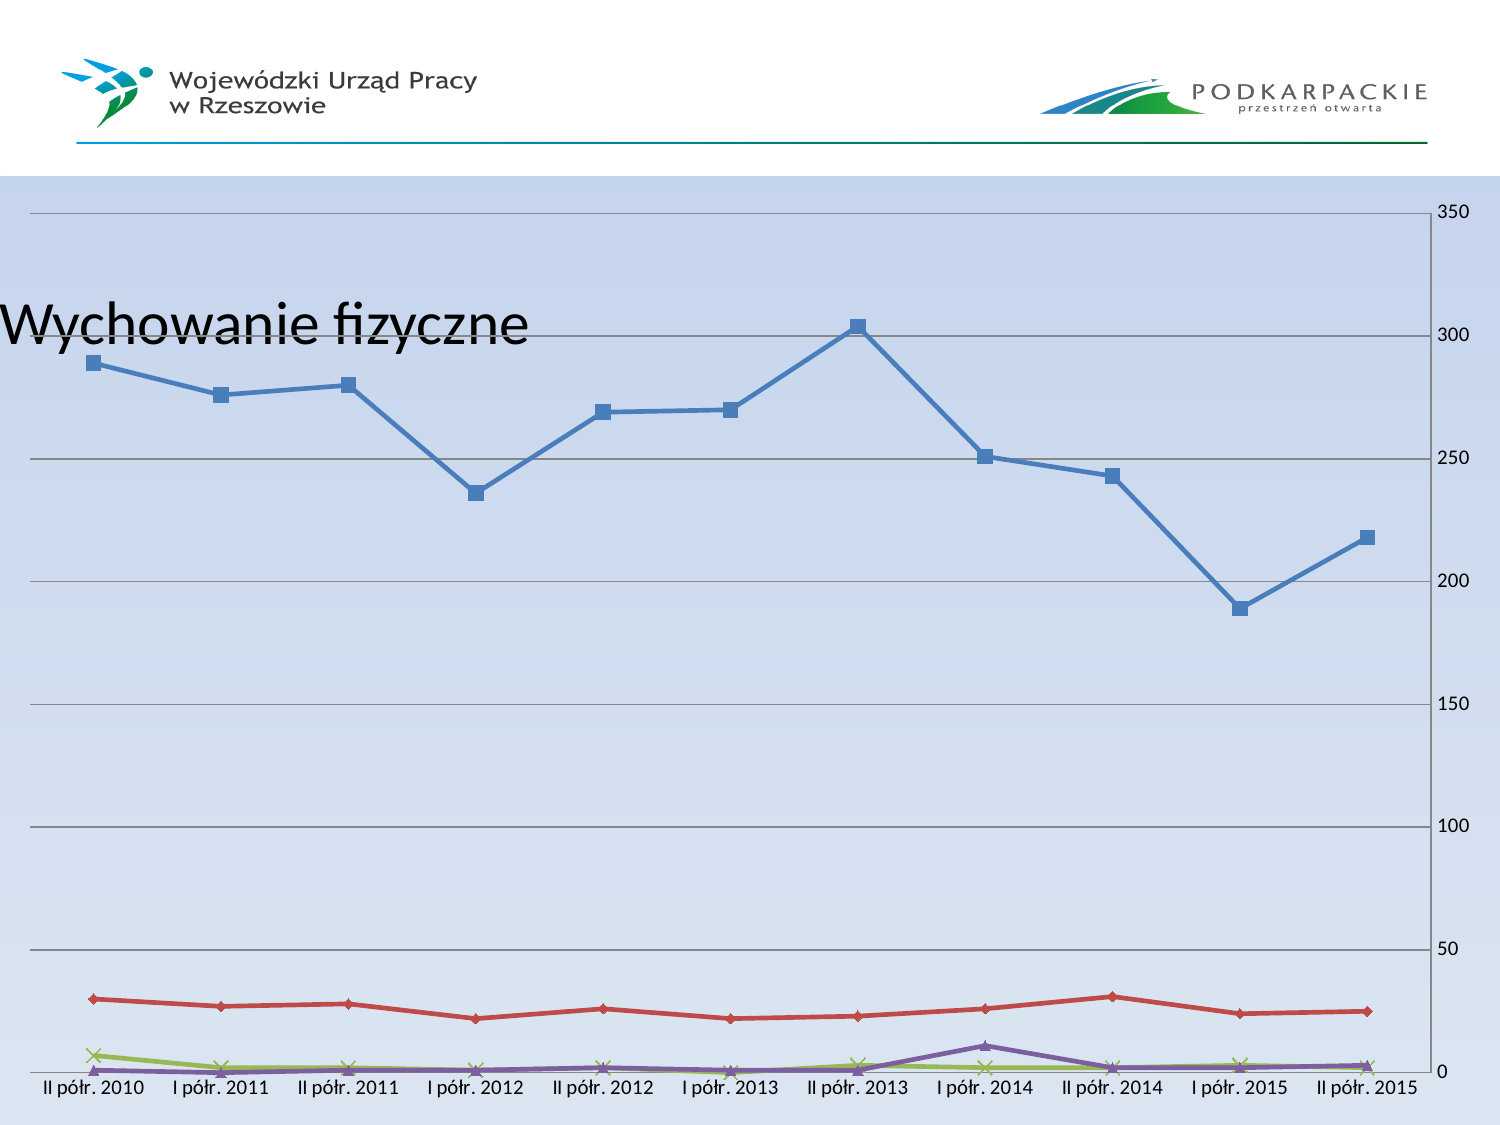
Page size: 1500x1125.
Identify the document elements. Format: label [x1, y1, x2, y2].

picture [0, 0, 1500, 176]
chart [0, 184, 1500, 1118]
